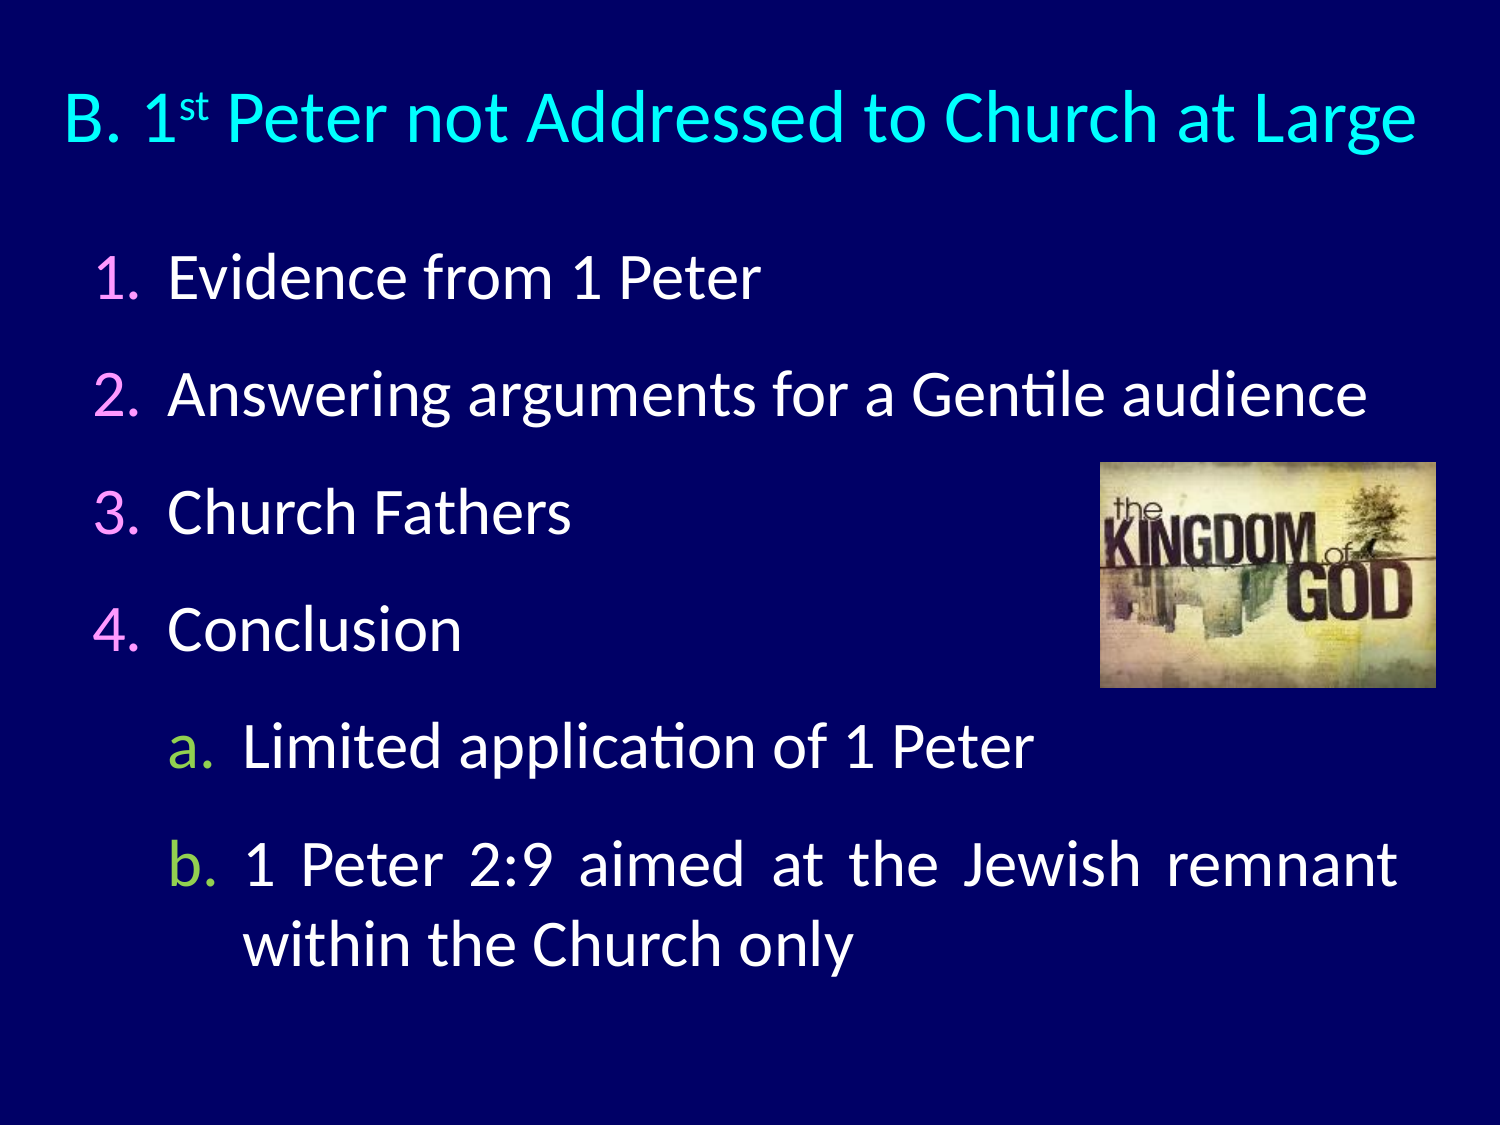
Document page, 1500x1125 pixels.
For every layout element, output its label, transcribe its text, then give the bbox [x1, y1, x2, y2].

picture [1099, 462, 1437, 688]
title B. 1st Peter not Addressed to Church at Large [18, 37, 1482, 188]
list Evidence from 1 Peter Answering arguments for a Gentile audience Church Fathers Conclusion Limited application of 1 Peter 1 Peter 2:9 aimed at the Jewish remnant within the Church only [76, 224, 1415, 1063]
